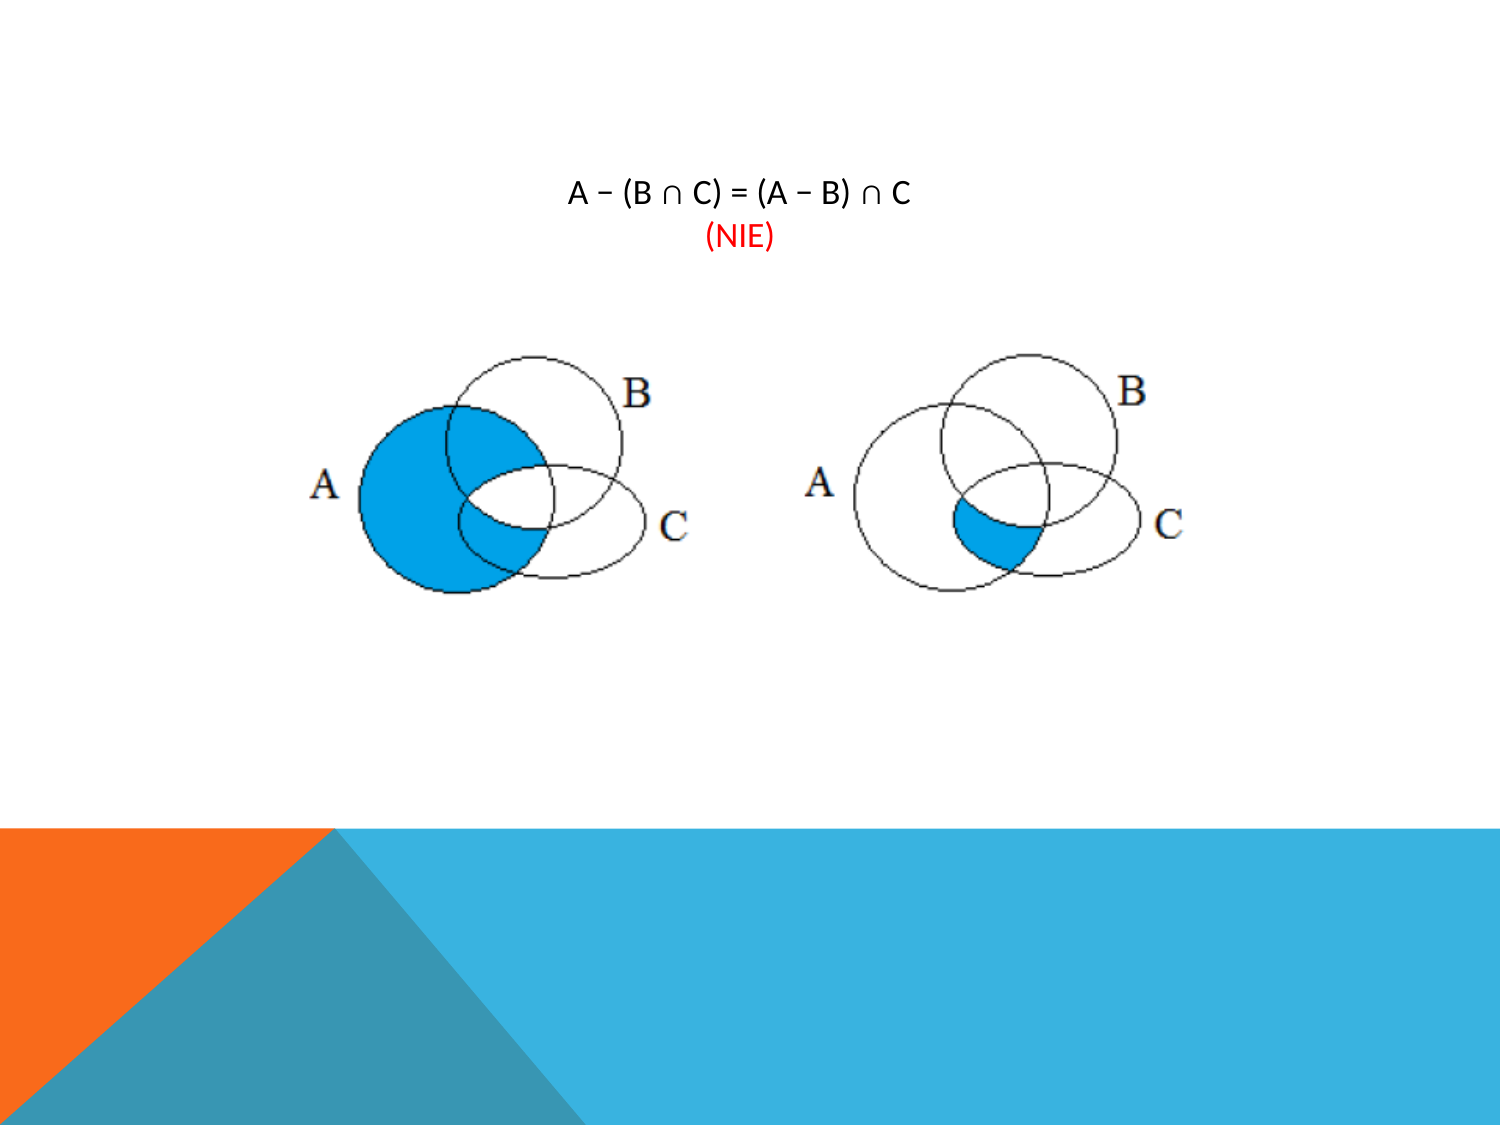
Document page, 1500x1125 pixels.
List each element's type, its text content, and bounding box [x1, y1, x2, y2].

title A − (B ∩ C) = (A − B) ∩ C (NIE) [64, 160, 1415, 349]
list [257, 326, 1246, 622]
